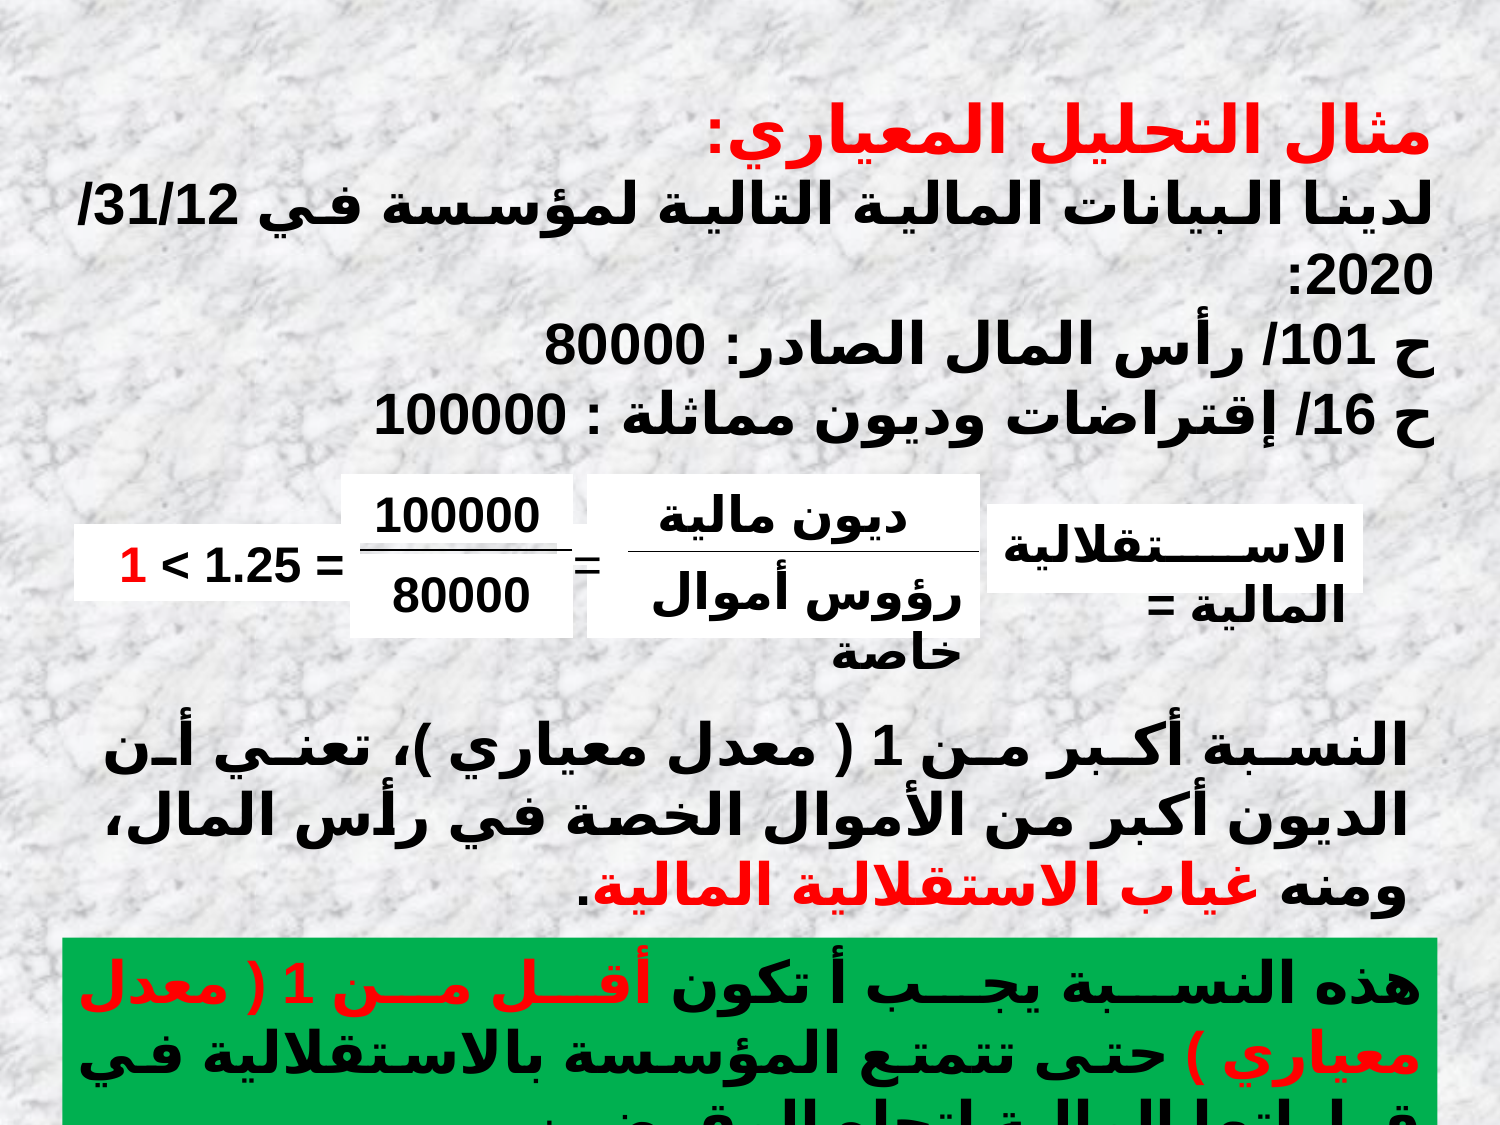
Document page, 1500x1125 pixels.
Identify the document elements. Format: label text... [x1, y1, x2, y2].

text_box النسبة أكبر من 1 ( معدل معياري )، تعني أن الديون أكبر من الأموال الخصة في رأس المال، ومنه غياب الاستقلالية المالية. [87, 699, 1425, 925]
text_box هذه النسبة يجب أ تكون أقل من 1 ( معدل معياري ) حتى تتمتع المؤسسة بالاستقلالية في قراراتها المالية اتجاه المقرضين [62, 937, 1438, 1125]
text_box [74, 474, 1363, 638]
text_box مثال التحليل المعياري: لدينا البيانات المالية التالية لمؤسسة في 31/12/ 2020: ح 101/ رأس المال الصادر: 80000 ح 16/ إقتراضات وديون مماثلة : 100000 [62, 79, 1450, 454]
